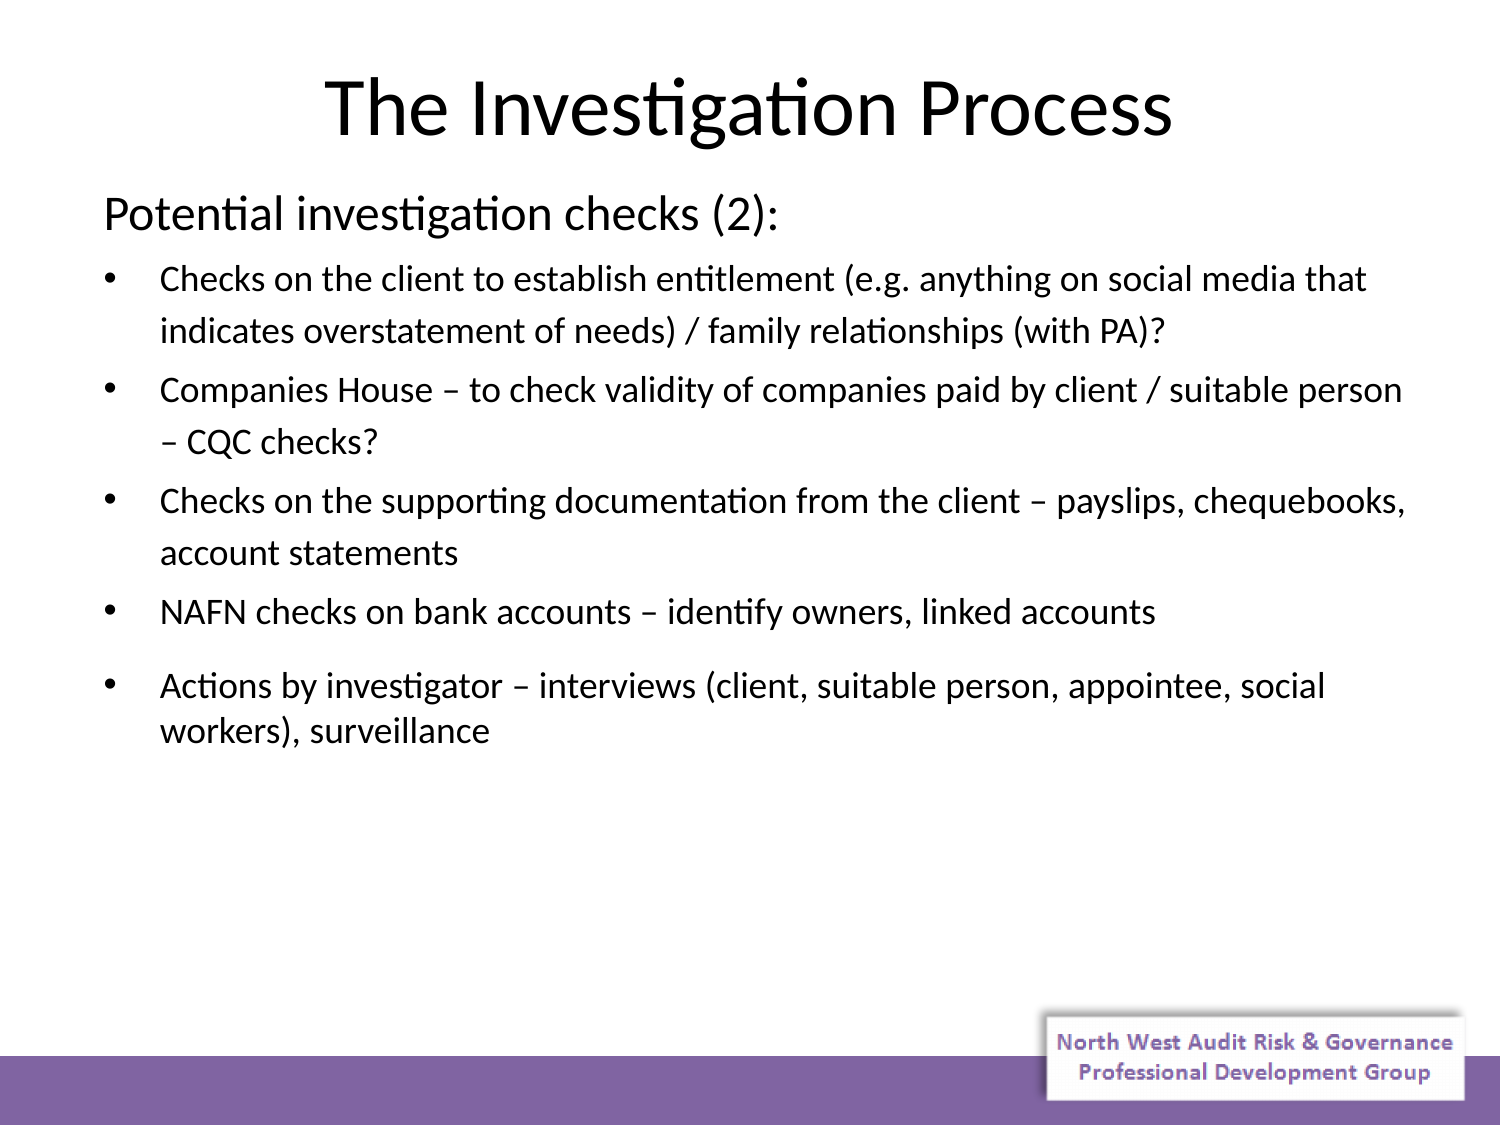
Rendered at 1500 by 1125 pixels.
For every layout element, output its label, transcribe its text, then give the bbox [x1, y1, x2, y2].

picture [1045, 1015, 1466, 1102]
title The Investigation Process [112, 42, 1388, 161]
text_box [0, 1056, 1500, 1125]
subtitle Potential investigation checks (2): Checks on the client to establish entitlement (e.g. anything on social media that indicates overstatement of needs) / family relationships (with PA)? Companies House – to check validity of companies paid by client / suitable person – CQC checks? Checks on the supporting documentation from the client – payslips, chequebooks, account statements NAFN checks on bank accounts – identify owners, linked accounts Actions by investigator – interviews (client, suitable person, appointee, social workers), surveillance [88, 172, 1424, 965]
